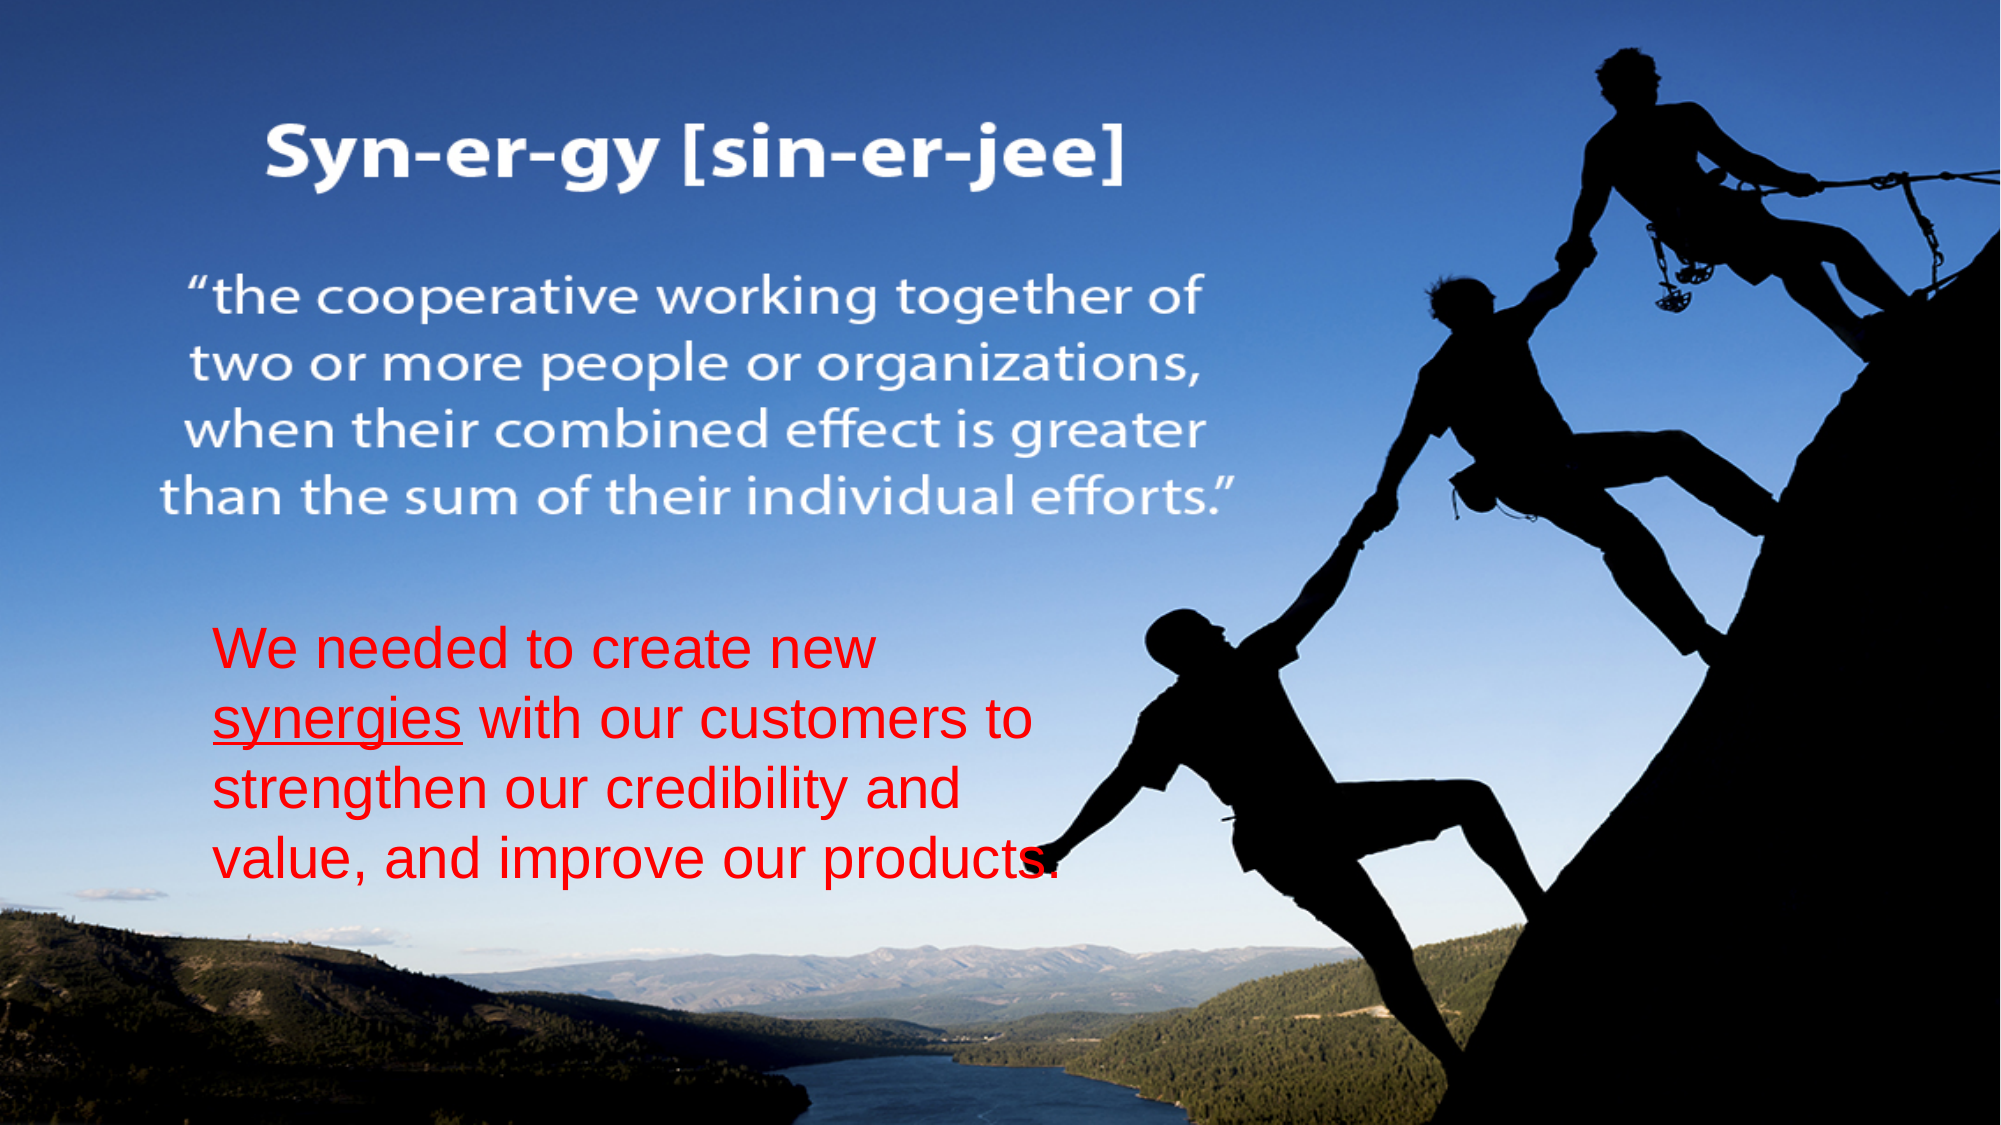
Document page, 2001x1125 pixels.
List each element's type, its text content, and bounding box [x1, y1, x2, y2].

picture [0, 0, 2001, 1125]
text_box We needed to create new synergies with our customers to strengthen our credibility and value, and improve our products. [123, 602, 1123, 898]
